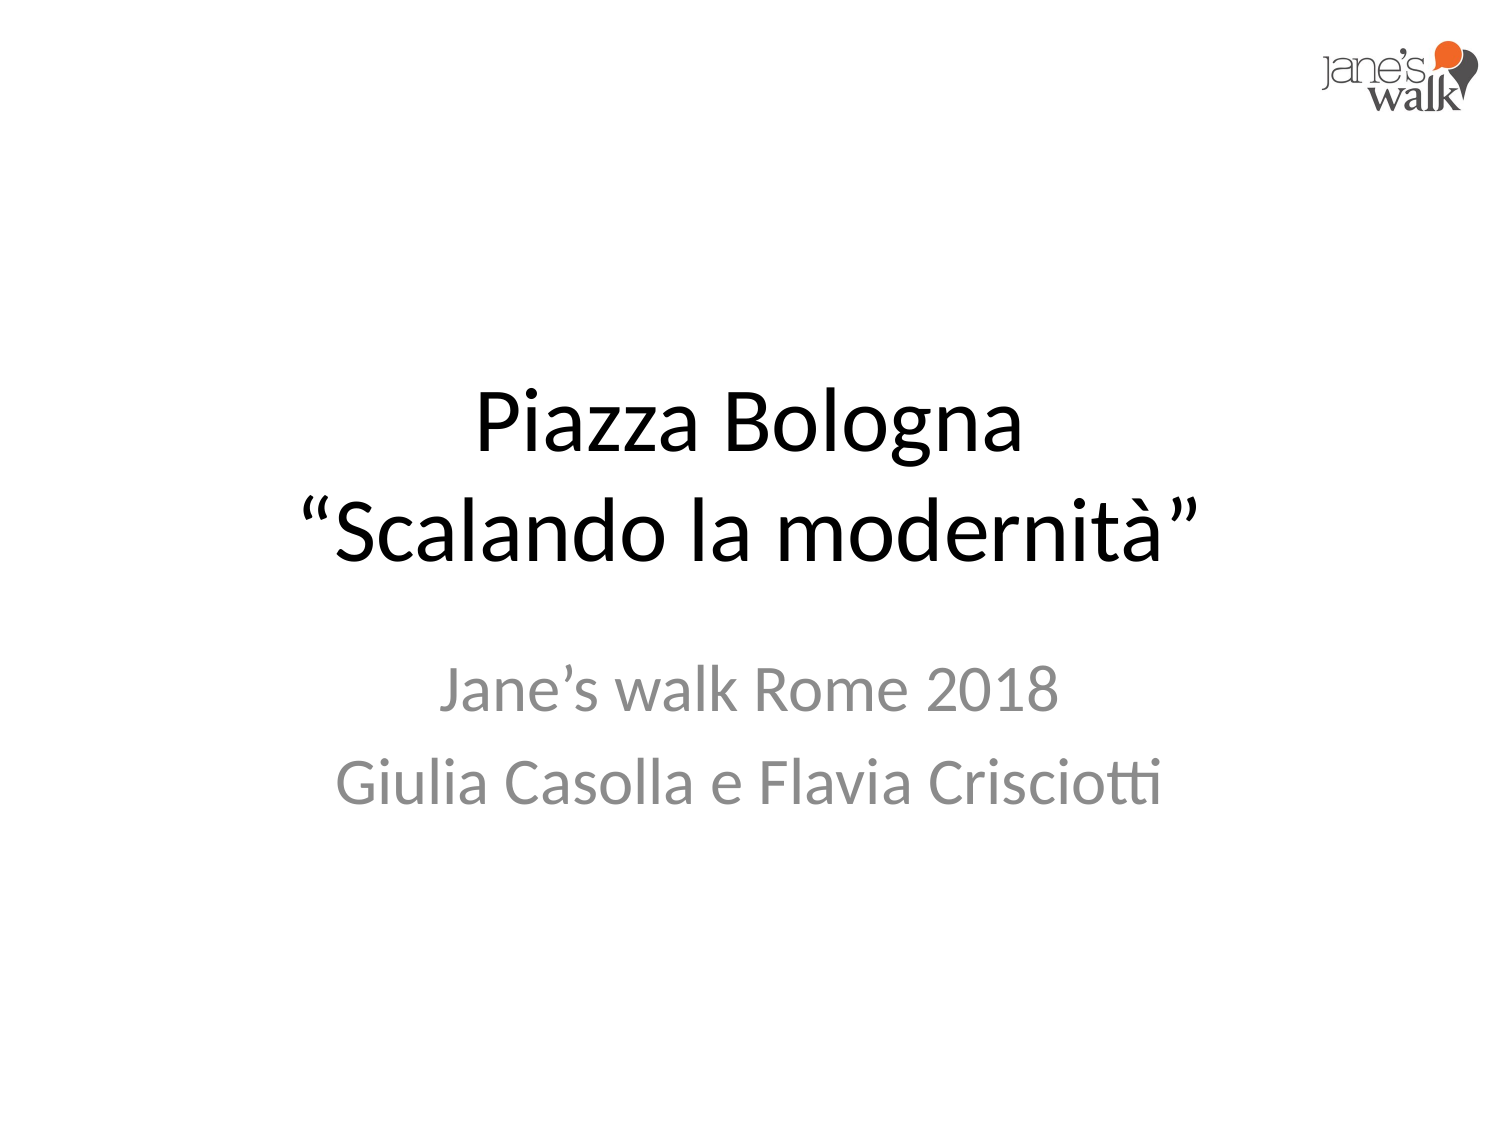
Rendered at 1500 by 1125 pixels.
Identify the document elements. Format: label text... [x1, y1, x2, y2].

picture [1300, 0, 1500, 176]
title Piazza Bologna “Scalando la modernità” [112, 349, 1388, 591]
subtitle Jane’s walk Rome 2018 Giulia Casolla e Flavia Crisciotti [225, 637, 1275, 925]
